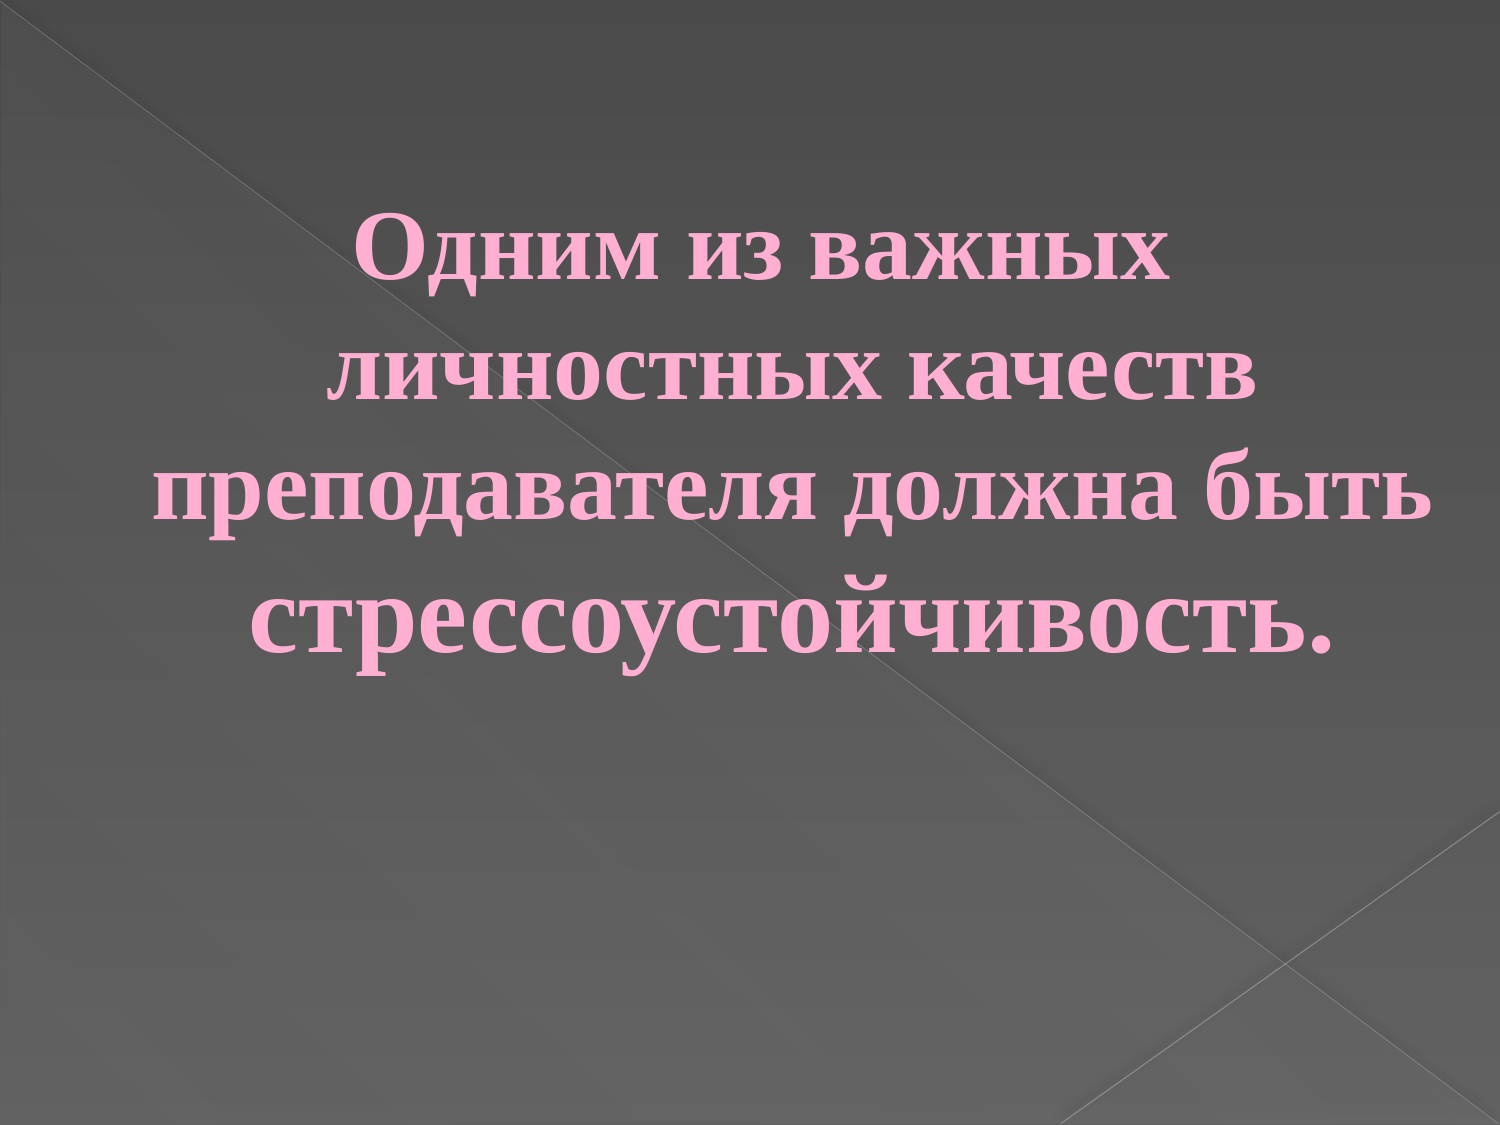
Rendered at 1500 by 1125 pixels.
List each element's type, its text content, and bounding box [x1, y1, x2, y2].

list Одним из важных личностных качеств преподавателя должна быть стрессоустойчивость. [41, 172, 1471, 1059]
